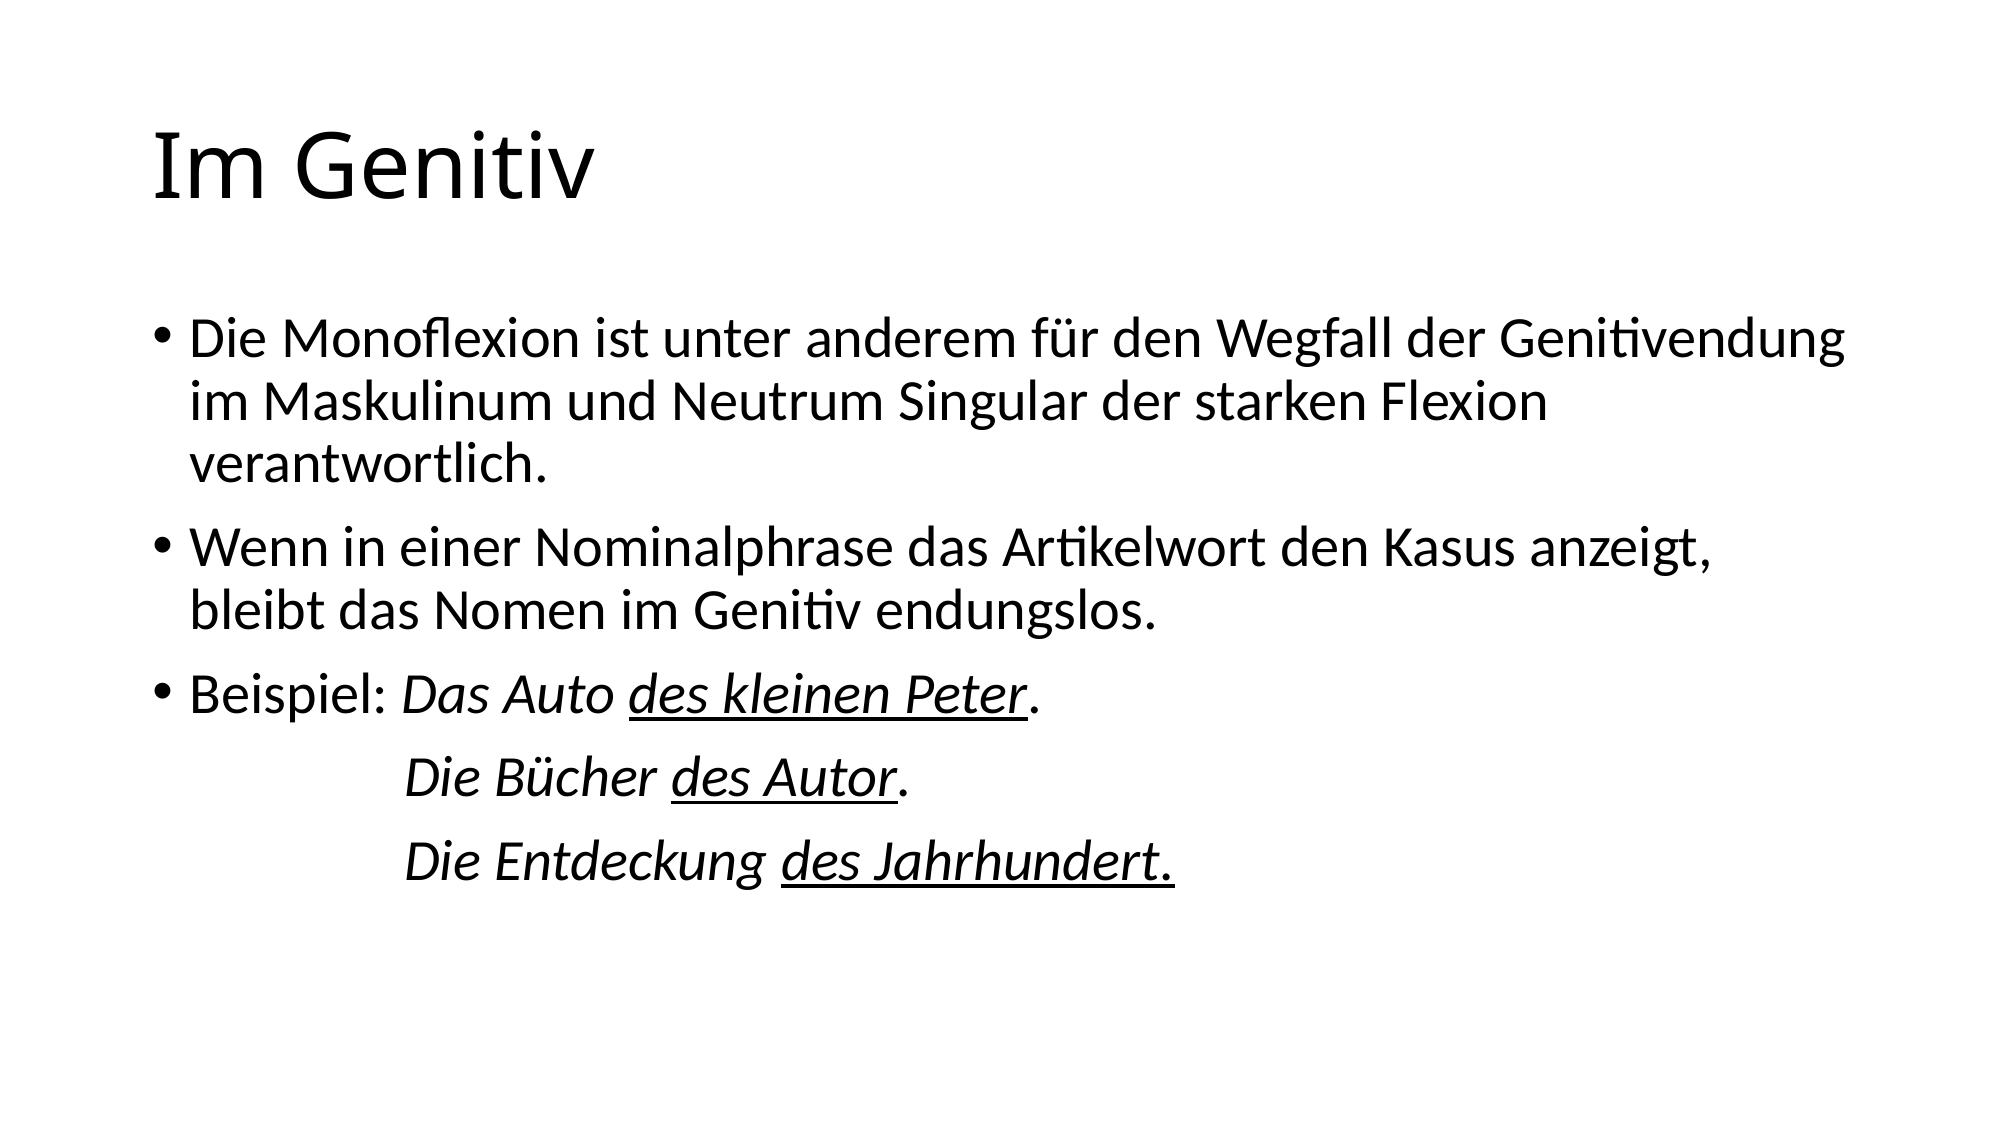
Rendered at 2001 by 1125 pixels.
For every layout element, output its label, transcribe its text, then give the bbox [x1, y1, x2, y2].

title Im Genitiv [137, 59, 1863, 278]
list Die Monoflexion ist unter anderem für den Wegfall der Genitivendung im Maskulinum und Neutrum Singular der starken Flexion verantwortlich. Wenn in einer Nominalphrase das Artikelwort den Kasus anzeigt, bleibt das Nomen im Genitiv endungslos. Beispiel: Das Auto des kleinen Peter. Die Bücher des Autor. Die Entdeckung des Jahrhundert. [137, 299, 1863, 1014]
